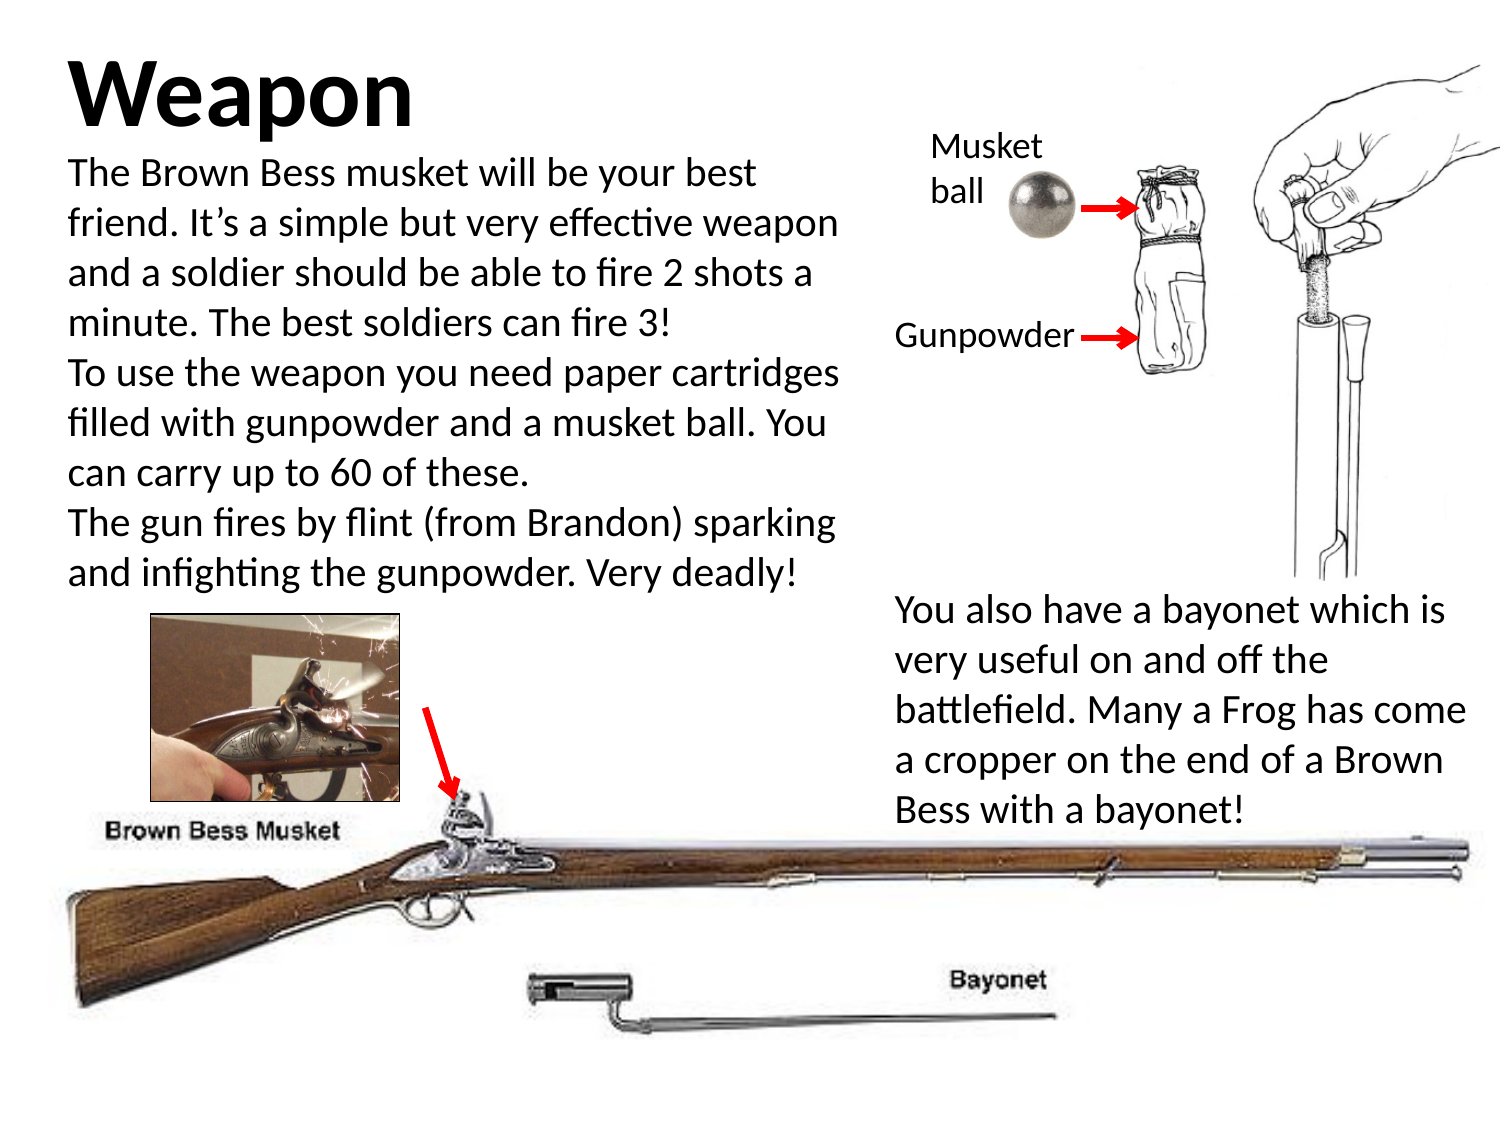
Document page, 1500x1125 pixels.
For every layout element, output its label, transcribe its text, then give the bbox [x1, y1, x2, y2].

text_box Weapon [53, 19, 750, 137]
text_box The Brown Bess musket will be your best friend. It’s a simple but very effective weapon and a soldier should be able to fire 2 shots a minute. The best soldiers can fire 3! To use the weapon you need paper cartridges filled with gunpowder and a musket ball. You can carry up to 60 of these. The gun fires by flint (from Brandon) sparking and infighting the gunpowder. Very deadly! [53, 137, 857, 490]
text_box Musket ball [915, 113, 1093, 219]
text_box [424, 707, 455, 801]
text_box Gunpowder [879, 302, 1093, 363]
picture [0, 54, 1500, 1125]
picture [985, 160, 1097, 244]
